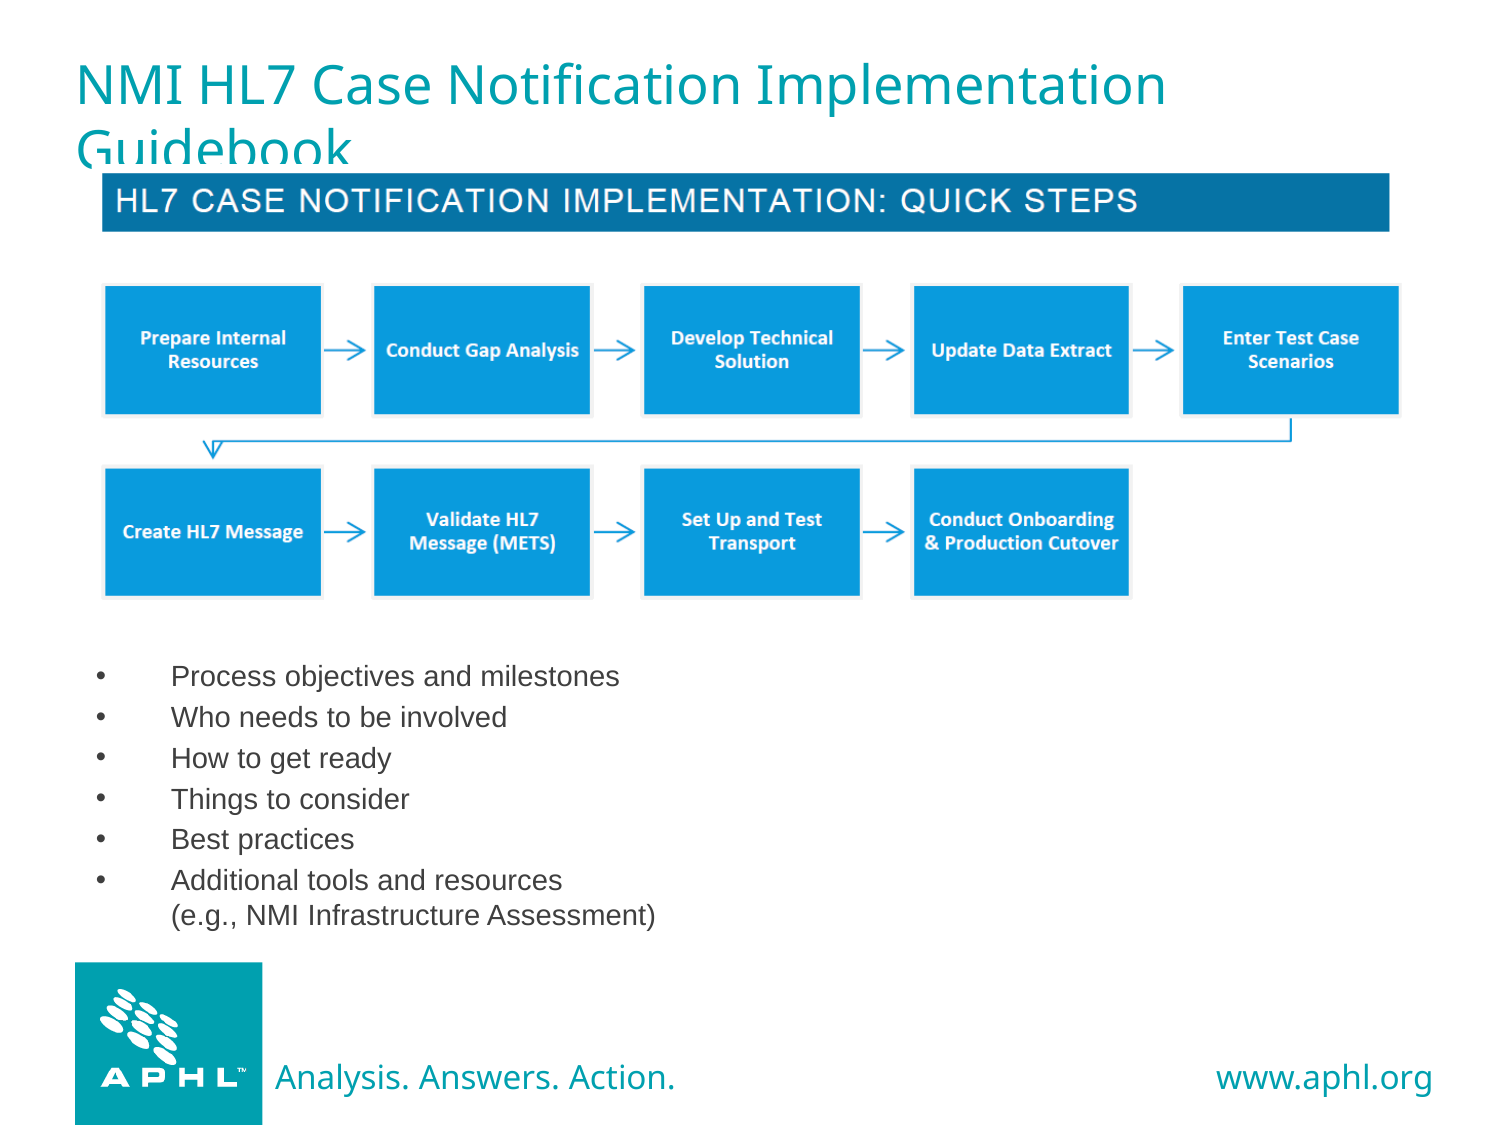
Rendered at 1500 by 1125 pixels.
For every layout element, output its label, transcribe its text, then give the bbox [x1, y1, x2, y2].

title NMI HL7 Case Notification Implementation Guidebook [75, 50, 1425, 124]
picture [91, 164, 1409, 604]
picture [99, 987, 247, 1087]
list Process objectives and milestones Who needs to be involved How to get ready Things to consider Best practices Additional tools and resources (e.g., NMI Infrastructure Assessment) [80, 650, 1431, 948]
